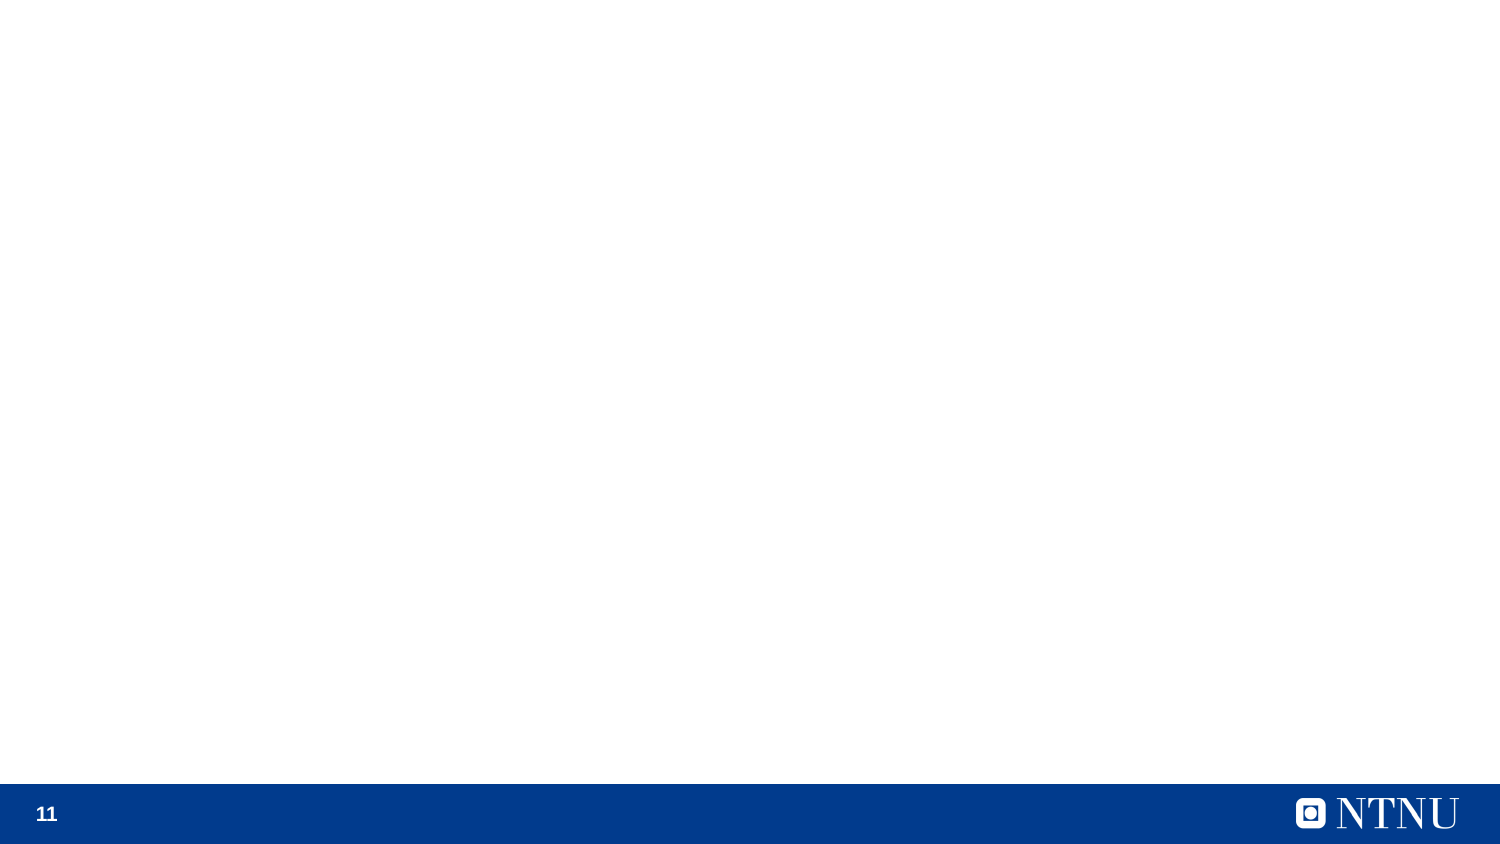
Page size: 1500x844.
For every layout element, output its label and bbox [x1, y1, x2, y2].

picture [0, 784, 1500, 844]
